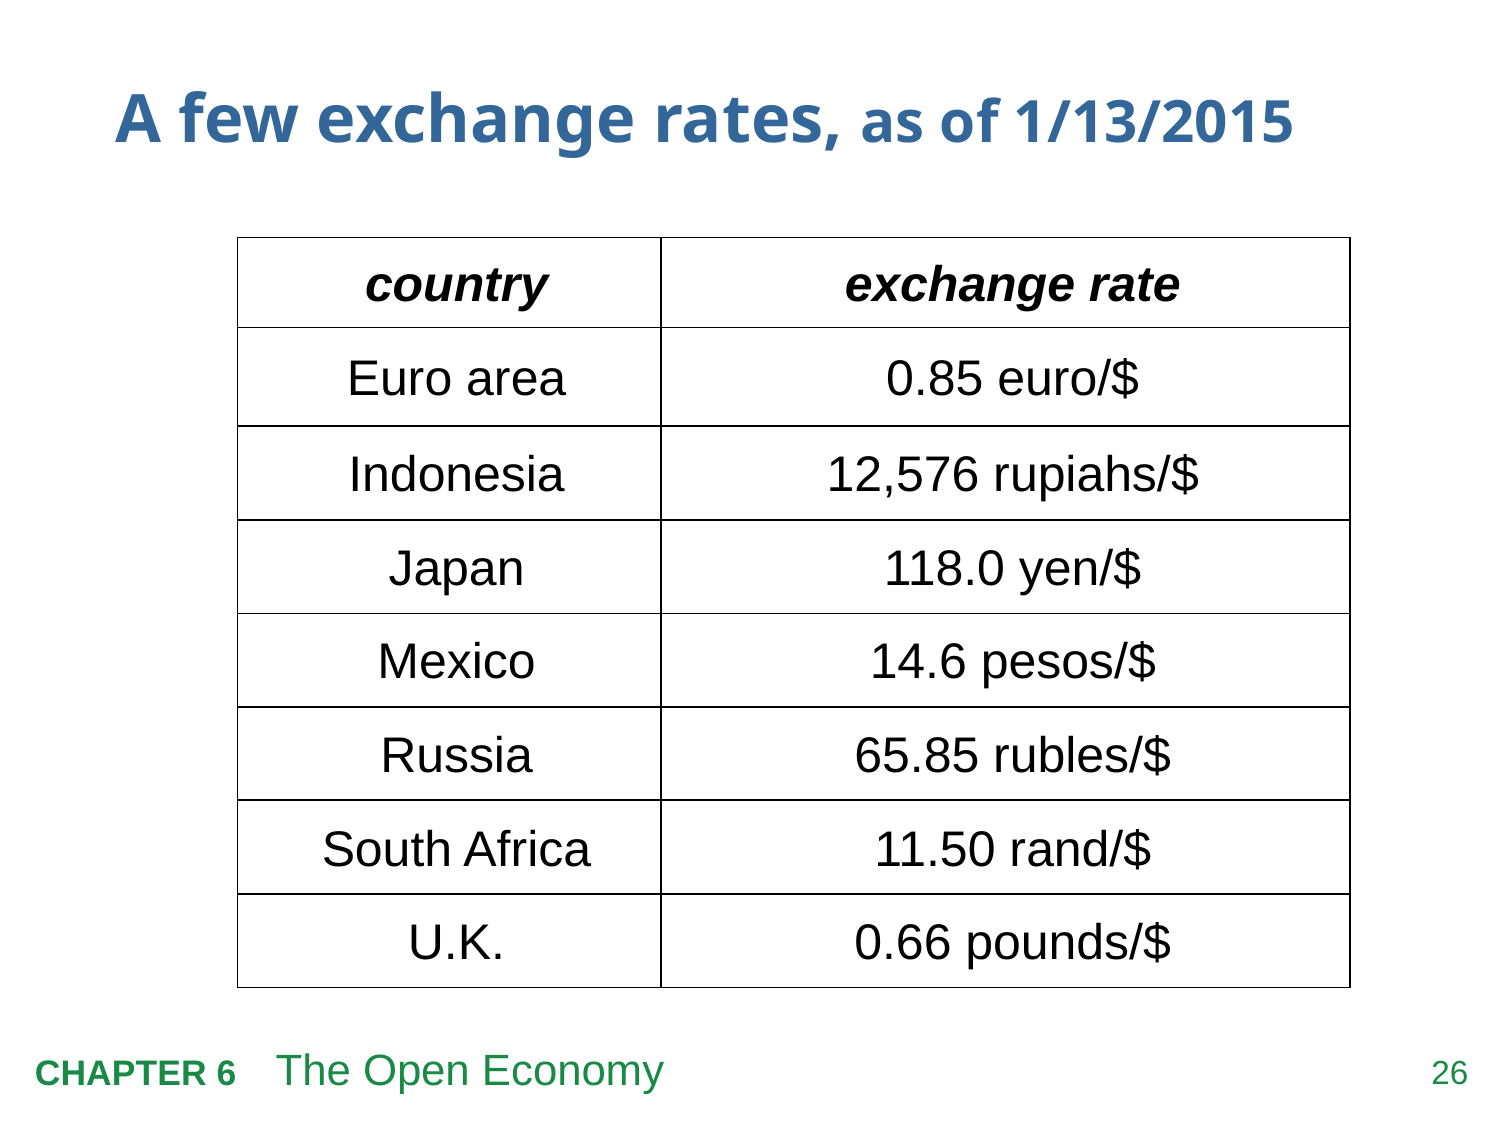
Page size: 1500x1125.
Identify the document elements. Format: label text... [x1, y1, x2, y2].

title A few exchange rates, as of 1/13/2015 [115, 36, 1430, 191]
table_cell Japan [238, 521, 660, 613]
table_cell 14.6 pesos/$ [662, 614, 1349, 706]
table_cell U.K. [238, 895, 660, 987]
table_cell 0.66 pounds/$ [662, 895, 1349, 987]
table_cell 118.0 yen/$ [662, 521, 1349, 613]
table_header country [238, 238, 660, 327]
table_cell Indonesia [238, 427, 660, 519]
table_cell South Africa [238, 801, 660, 893]
table_cell 65.85 rubles/$ [662, 708, 1349, 799]
table_cell 12,576 rupiahs/$ [662, 427, 1349, 519]
table_header exchange rate [662, 238, 1349, 327]
table_cell 11.50 rand/$ [662, 801, 1349, 893]
table_cell 0.85 euro/$ [662, 328, 1349, 425]
table_cell Euro area [238, 328, 660, 425]
table_cell Mexico [238, 614, 660, 706]
table_cell Russia [238, 708, 660, 799]
